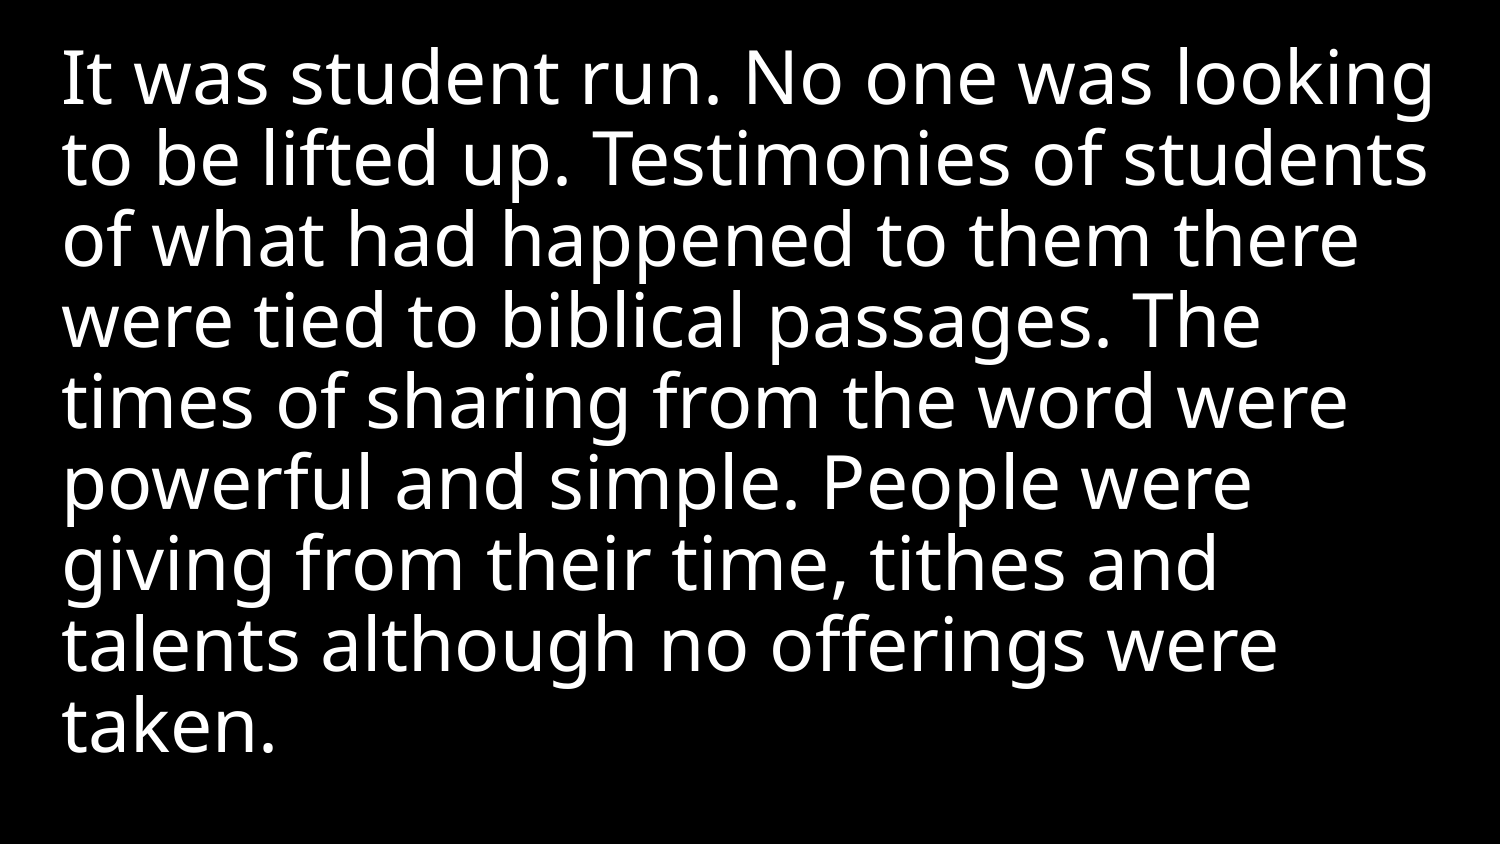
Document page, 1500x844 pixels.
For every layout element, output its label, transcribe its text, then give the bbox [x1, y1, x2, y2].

subtitle It was student run. No one was looking to be lifted up. Testimonies of students of what had happened to them there were tied to biblical passages. The times of sharing from the word were powerful and simple. People were giving from their time, tithes and talents although no offerings were taken. [50, 34, 1450, 797]
